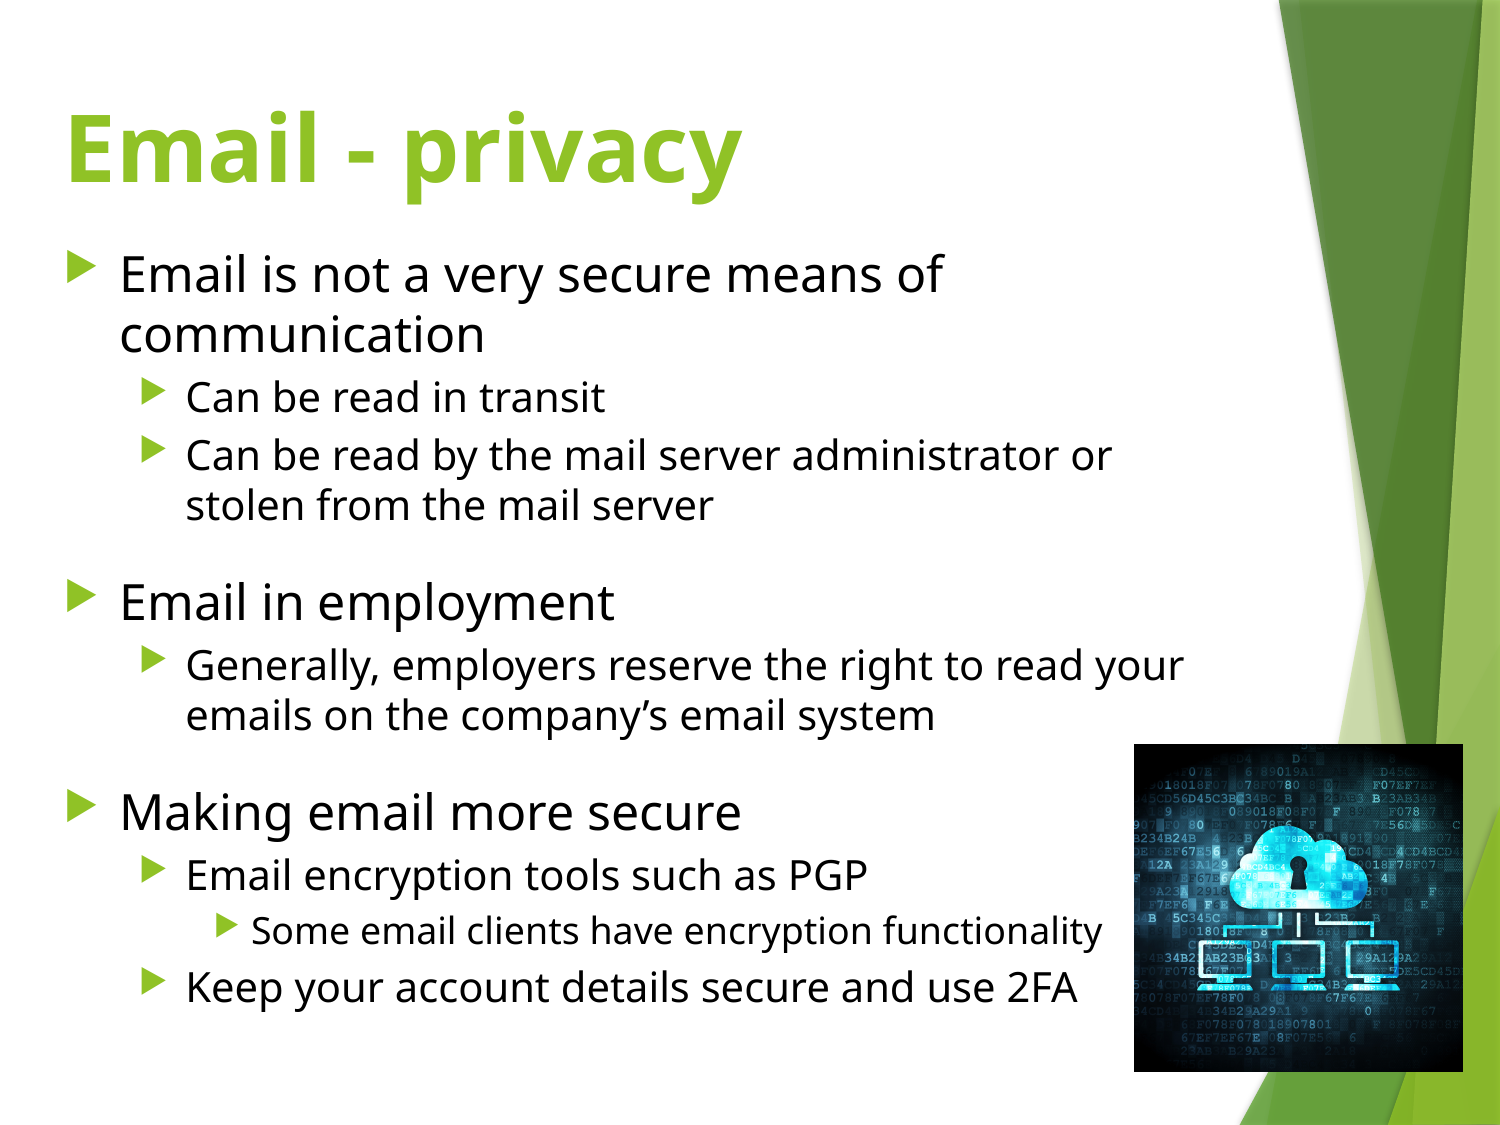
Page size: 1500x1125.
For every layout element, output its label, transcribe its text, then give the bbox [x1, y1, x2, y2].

title Email - privacy [48, 55, 1240, 234]
picture [1134, 744, 1463, 1073]
list Email is not a very secure means of communication Can be read in transit Can be read by the mail server administrator or stolen from the mail server Email in employment Generally, employers reserve the right to read your emails on the company’s email system Making email more secure Email encryption tools such as PGP Some email clients have encryption functionality Keep your account details secure and use 2FA [48, 234, 1240, 1054]
